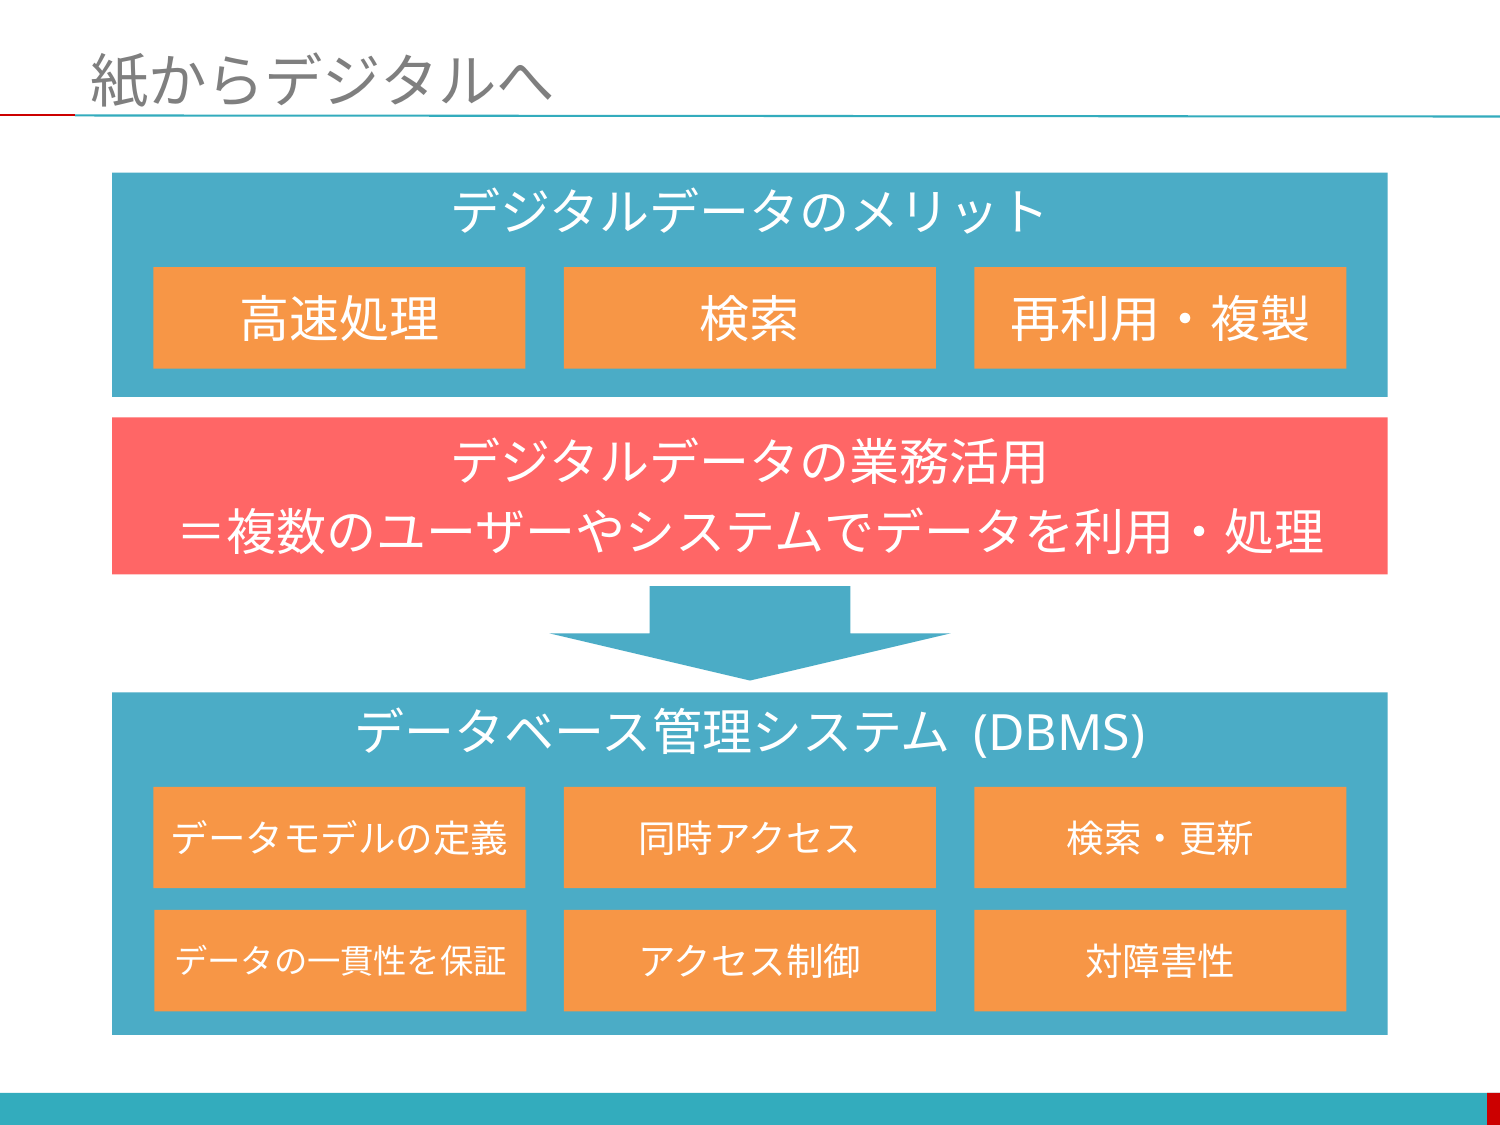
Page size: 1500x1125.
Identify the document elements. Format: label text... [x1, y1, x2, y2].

text_box デジタルデータのメリット [112, 172, 1388, 397]
text_box データベース管理システム (DBMS) [112, 692, 1388, 1035]
title 紙からデジタルへ [75, 45, 1500, 114]
text_box 検索・更新 [974, 786, 1347, 889]
text_box 同時アクセス [563, 786, 936, 889]
text_box データモデルの定義 [153, 786, 526, 889]
text_box 検索 [563, 267, 936, 369]
text_box [549, 586, 951, 681]
text_box アクセス制御 [563, 909, 936, 1012]
text_box 再利用・複製 [974, 267, 1347, 369]
text_box 高速処理 [153, 267, 526, 369]
text_box デジタルデータの業務活用 ＝複数のユーザーやシステムでデータを利用・処理 [112, 417, 1388, 575]
text_box 対障害性 [974, 909, 1347, 1012]
text_box データの一貫性を保証 [154, 909, 527, 1012]
